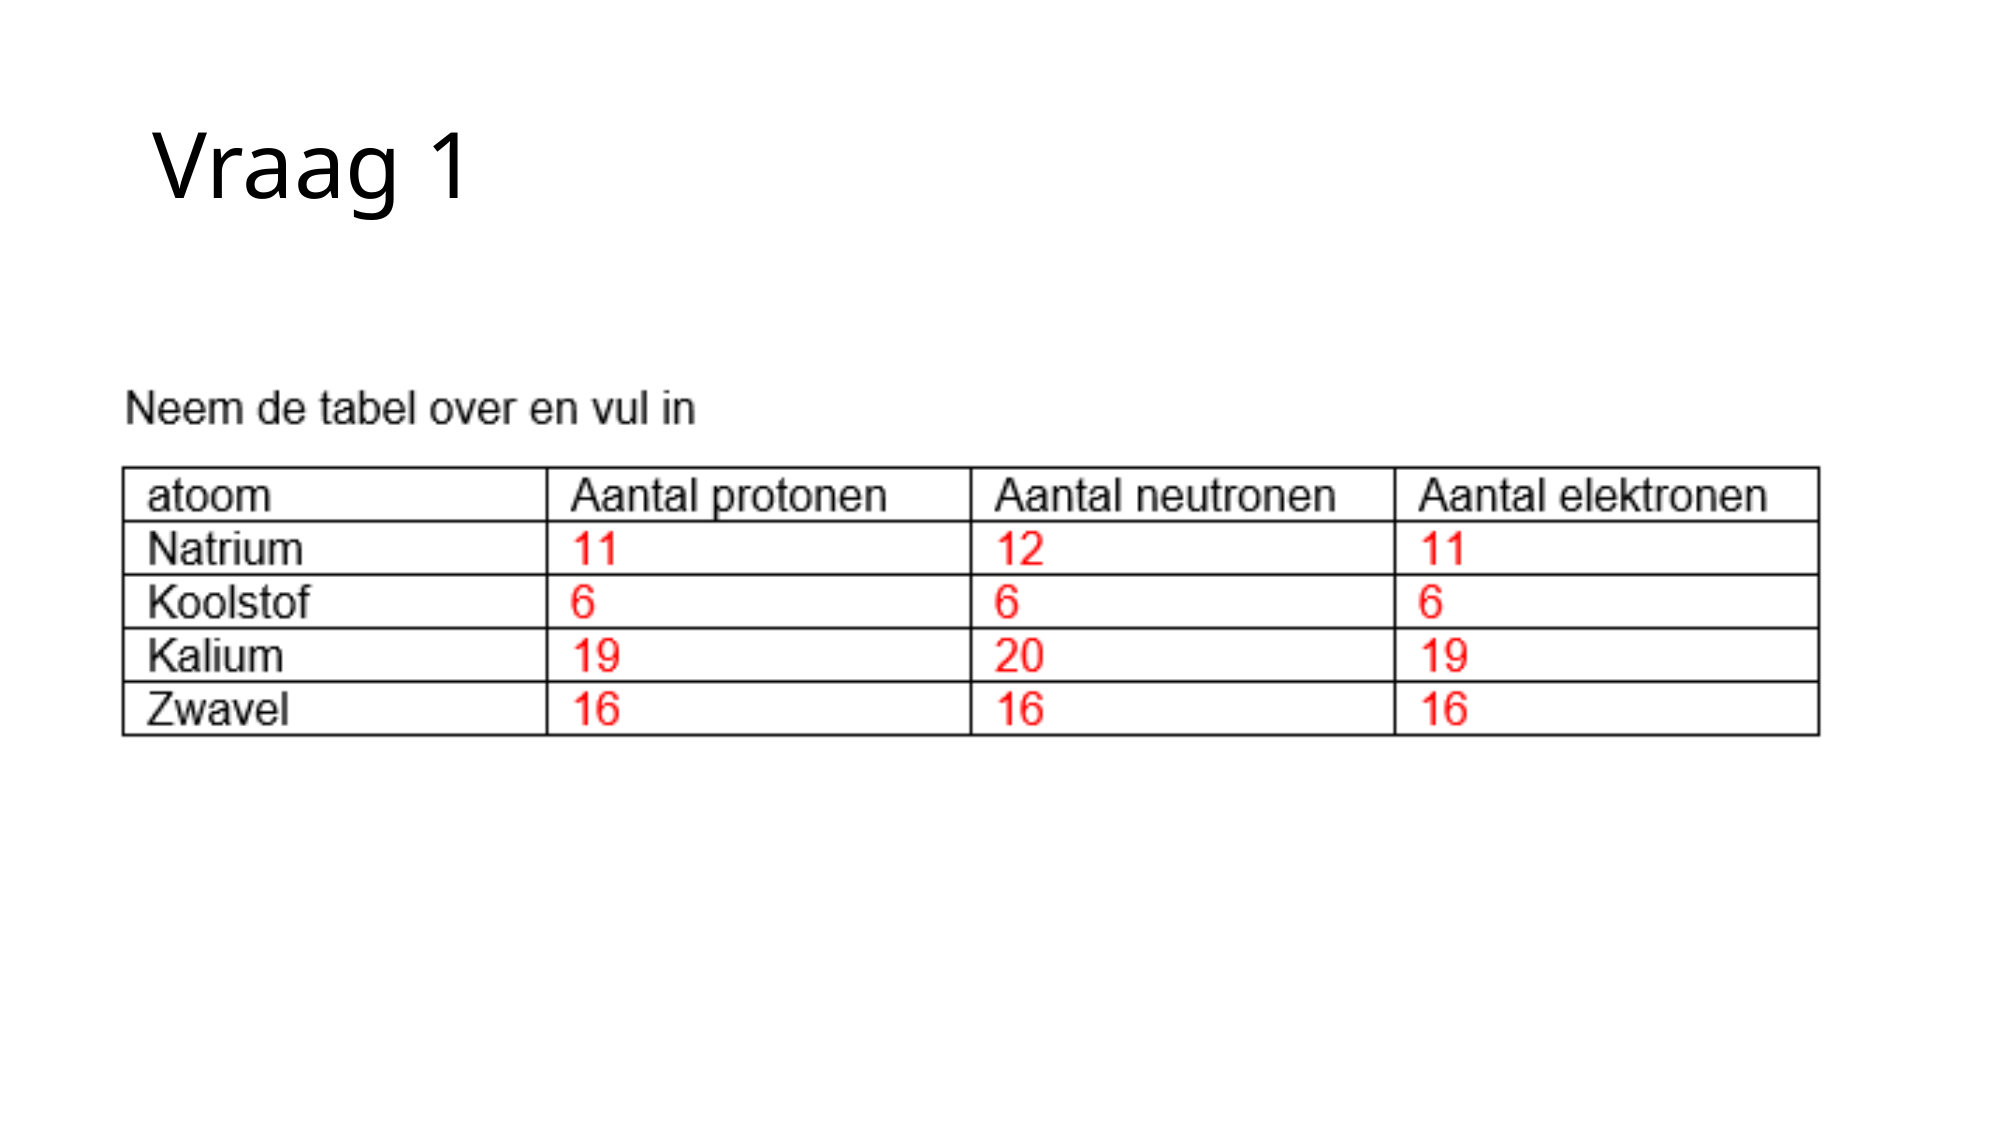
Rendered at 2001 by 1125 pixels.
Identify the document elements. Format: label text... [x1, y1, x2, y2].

picture [103, 349, 1897, 788]
title Vraag 1 [137, 59, 1863, 278]
